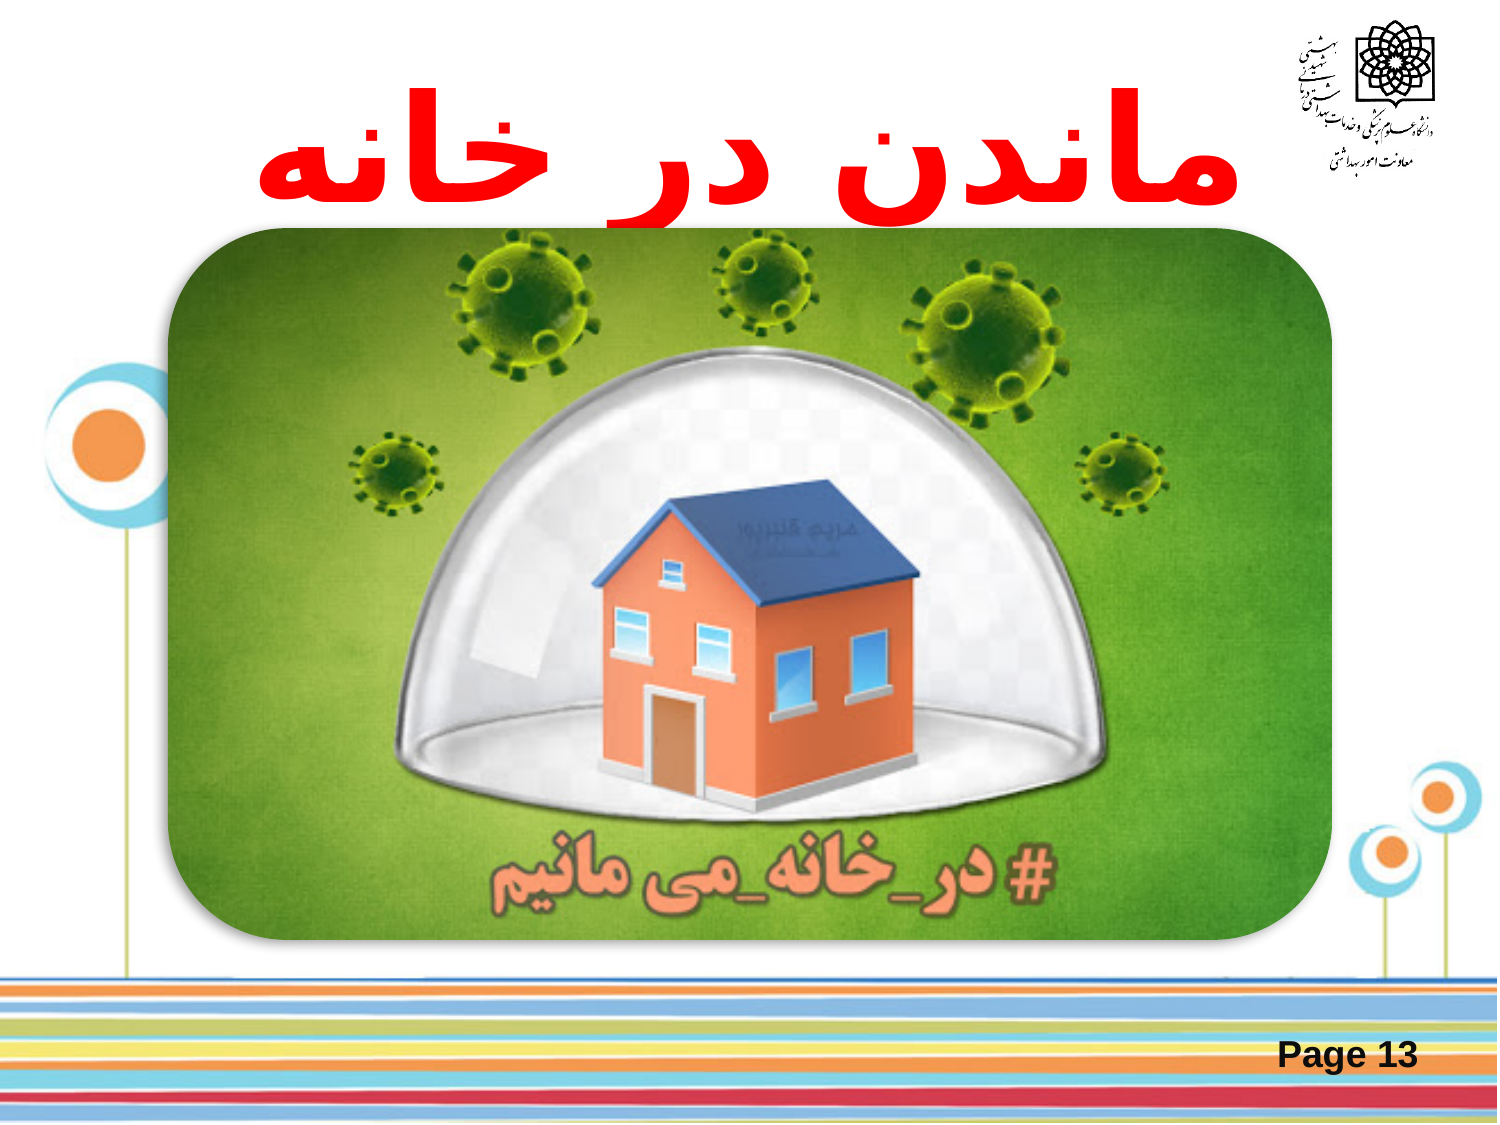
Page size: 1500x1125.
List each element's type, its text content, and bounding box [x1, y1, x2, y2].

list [167, 227, 1333, 941]
picture [0, 0, 1497, 1123]
title ماندن در خانه [75, 45, 1425, 233]
